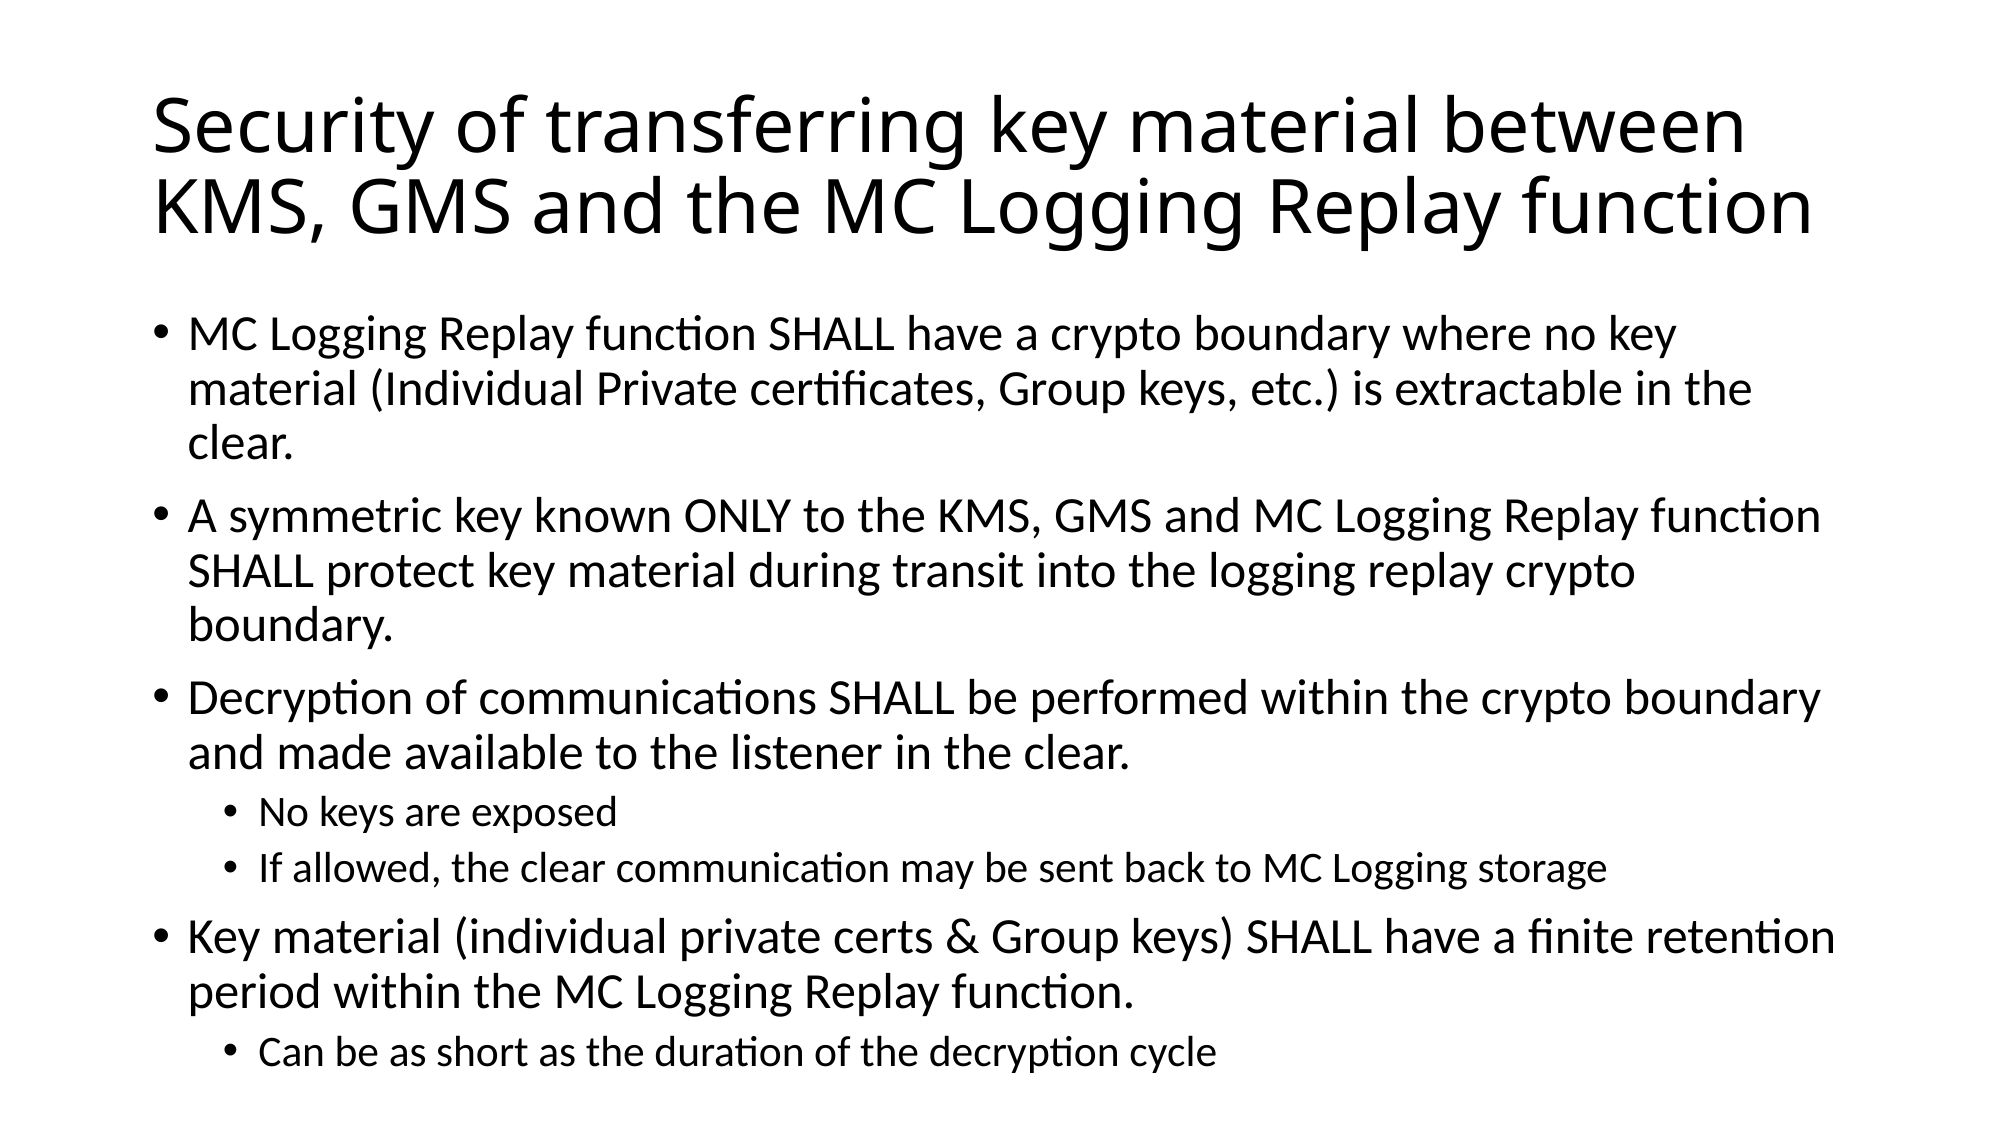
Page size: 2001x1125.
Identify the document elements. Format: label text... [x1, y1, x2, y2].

title Security of transferring key material between KMS, GMS and the MC Logging Replay function [137, 59, 1863, 278]
list MC Logging Replay function SHALL have a crypto boundary where no key material (Individual Private certificates, Group keys, etc.) is extractable in the clear. A symmetric key known ONLY to the KMS, GMS and MC Logging Replay function SHALL protect key material during transit into the logging replay crypto boundary. Decryption of communications SHALL be performed within the crypto boundary and made available to the listener in the clear. No keys are exposed If allowed, the clear communication may be sent back to MC Logging storage Key material (individual private certs & Group keys) SHALL have a finite retention period within the MC Logging Replay function. Can be as short as the duration of the decryption cycle [137, 299, 1863, 1092]
